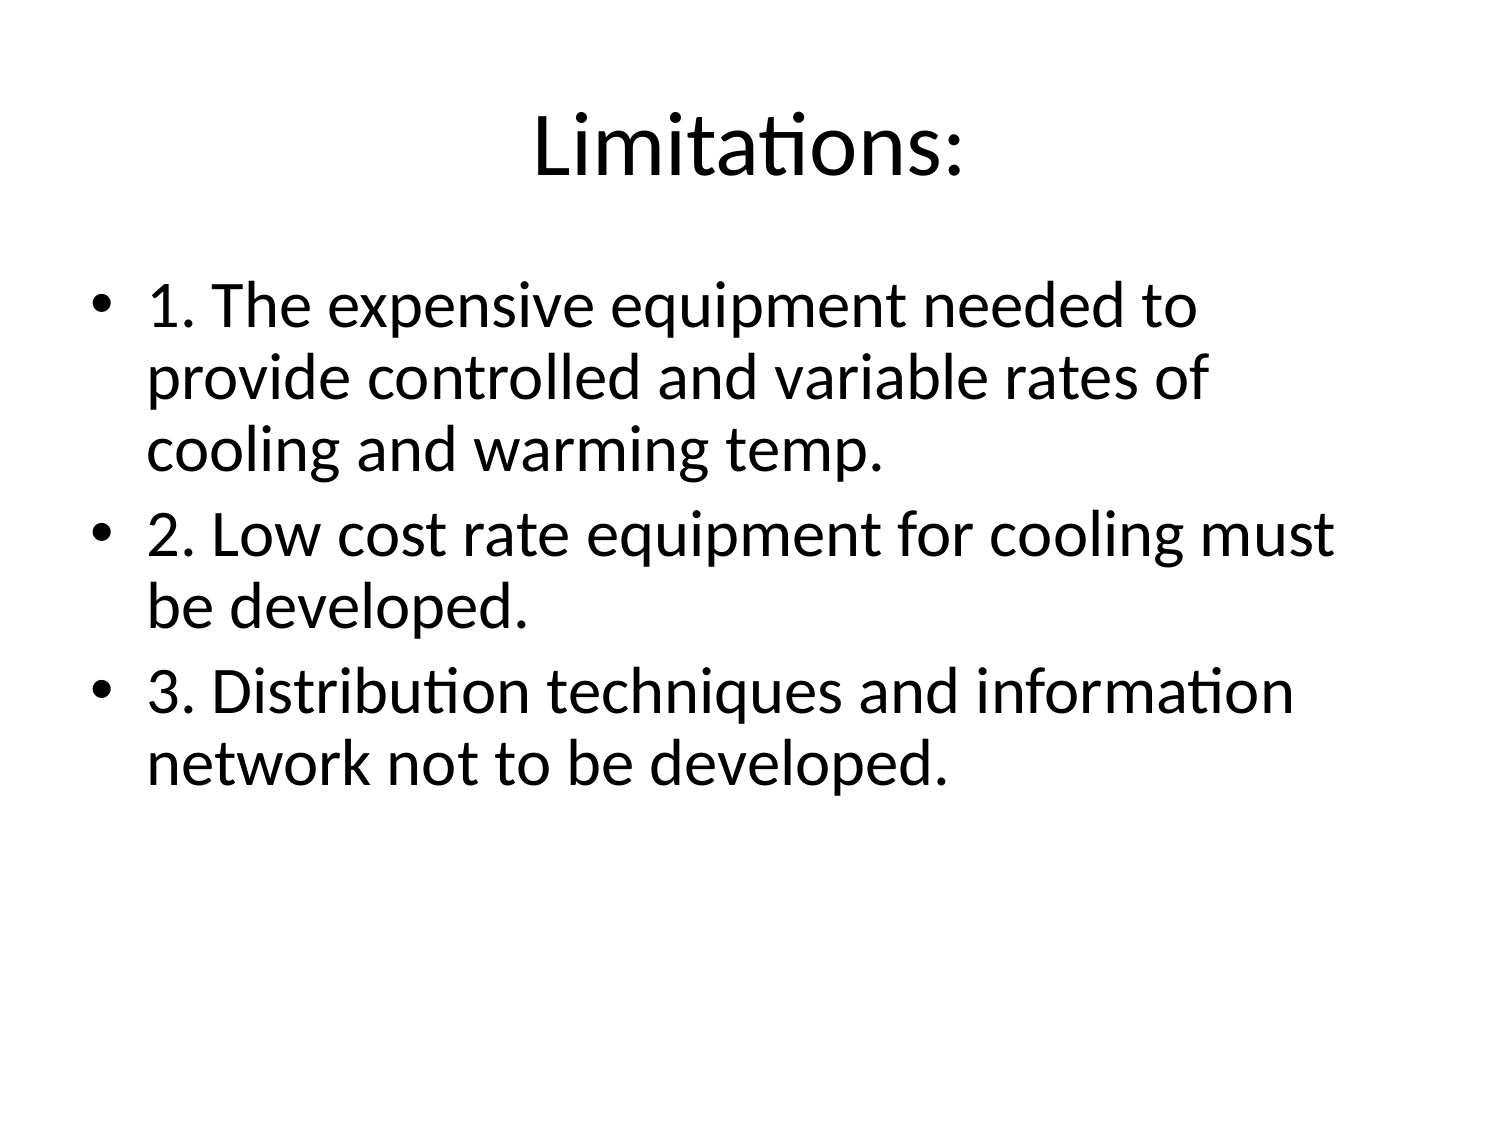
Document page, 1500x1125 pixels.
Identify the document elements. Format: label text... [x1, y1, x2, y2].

list 1. The expensive equipment needed to provide controlled and variable rates of cooling and warming temp. 2. Low cost rate equipment for cooling must be developed. 3. Distribution techniques and information network not to be developed. [75, 262, 1425, 1005]
title Limitations: [75, 45, 1425, 233]
